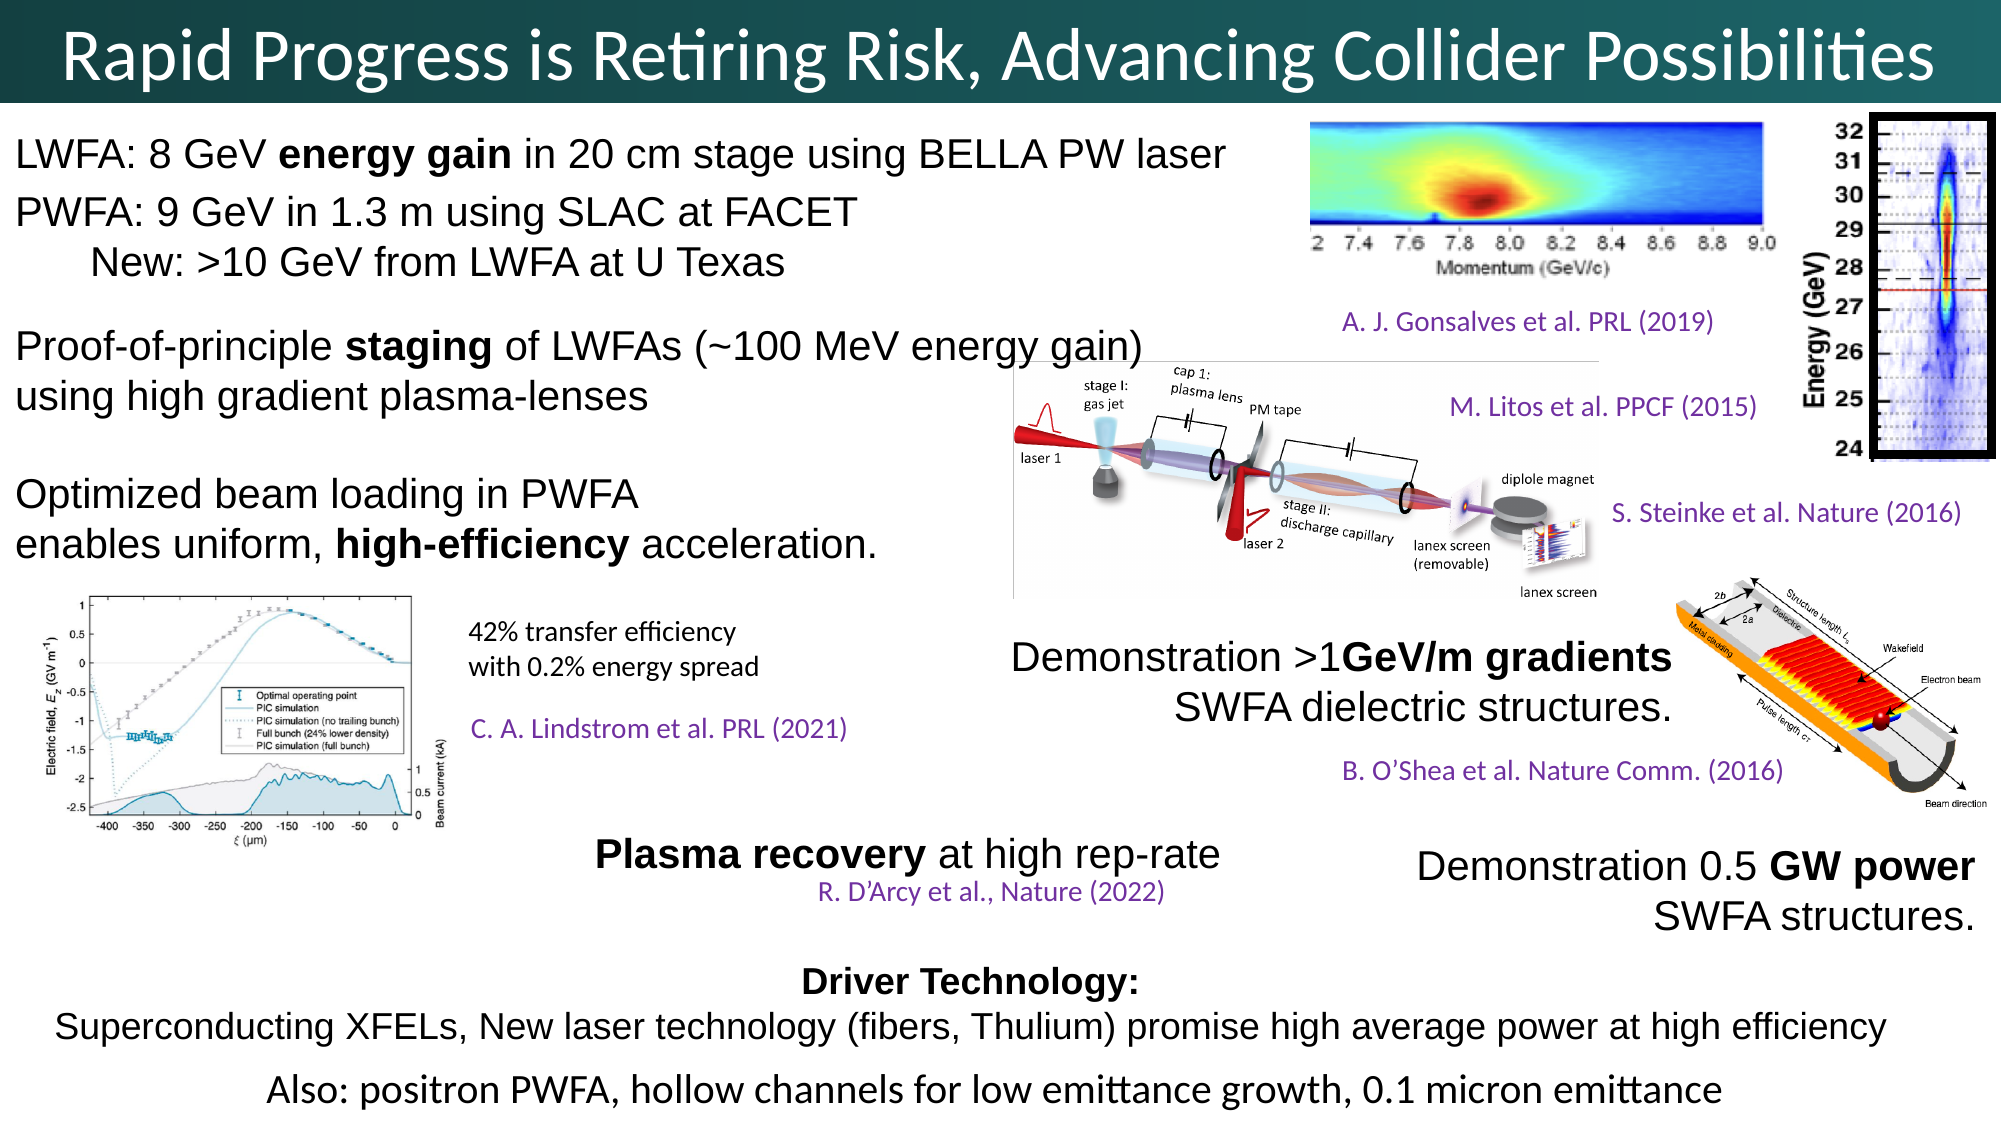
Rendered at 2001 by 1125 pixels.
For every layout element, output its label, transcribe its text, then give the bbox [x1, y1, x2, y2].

text_box Driver Technology: Superconducting XFELs, New laser technology (fibers, Thulium) promise high average power at high efficiency [22, 941, 1920, 1062]
picture [1013, 361, 1600, 600]
text_box C. A. Lindstrom et al. PRL (2021) [455, 701, 908, 753]
text_box R. D’Arcy et al., Nature (2022) [802, 865, 1196, 916]
text_box Demonstration >1GeV/m gradients SWFA dielectric structures. [949, 614, 1663, 745]
text_box Plasma recovery at high rep-rate [579, 804, 1319, 893]
text_box Demonstration 0.5 GW power SWFA structures. [1388, 823, 1991, 954]
picture [1309, 107, 1785, 284]
picture [1668, 559, 1992, 816]
text_box LWFA: 8 GeV energy gain in 20 cm stage using BELLA PW laser PWFA: 9 GeV in 1.3 m using SLAC at FACET New: >10 GeV from LWFA at U Texas [0, 111, 1275, 315]
text_box S. Steinke et al. Nature (2016) [1604, 485, 1990, 536]
text_box B. O’Shea et al. Nature Comm. (2016) [1327, 745, 1663, 810]
picture [1794, 110, 1997, 462]
text_box M. Litos et al. PPCF (2015) [1604, 380, 1784, 431]
text_box Rapid Progress is Retiring Risk, Advancing Collider Possibilities [0, 0, 2000, 103]
text_box A. J. Gonsalves et al. PRL (2019) [1327, 294, 1768, 345]
picture [38, 590, 451, 854]
text_box Optimized beam loading in PWFA enables uniform, high-efficiency acceleration. [0, 451, 1008, 582]
text_box 42% transfer efficiency with 0.2% energy spread [455, 604, 786, 691]
text_box Also: positron PWFA, hollow channels for low emittance growth, 0.1 micron emittance [22, 1054, 1978, 1120]
text_box Proof-of-principle staging of LWFAs (~100 MeV energy gain) using high gradient plasma-lenses [0, 303, 1211, 434]
